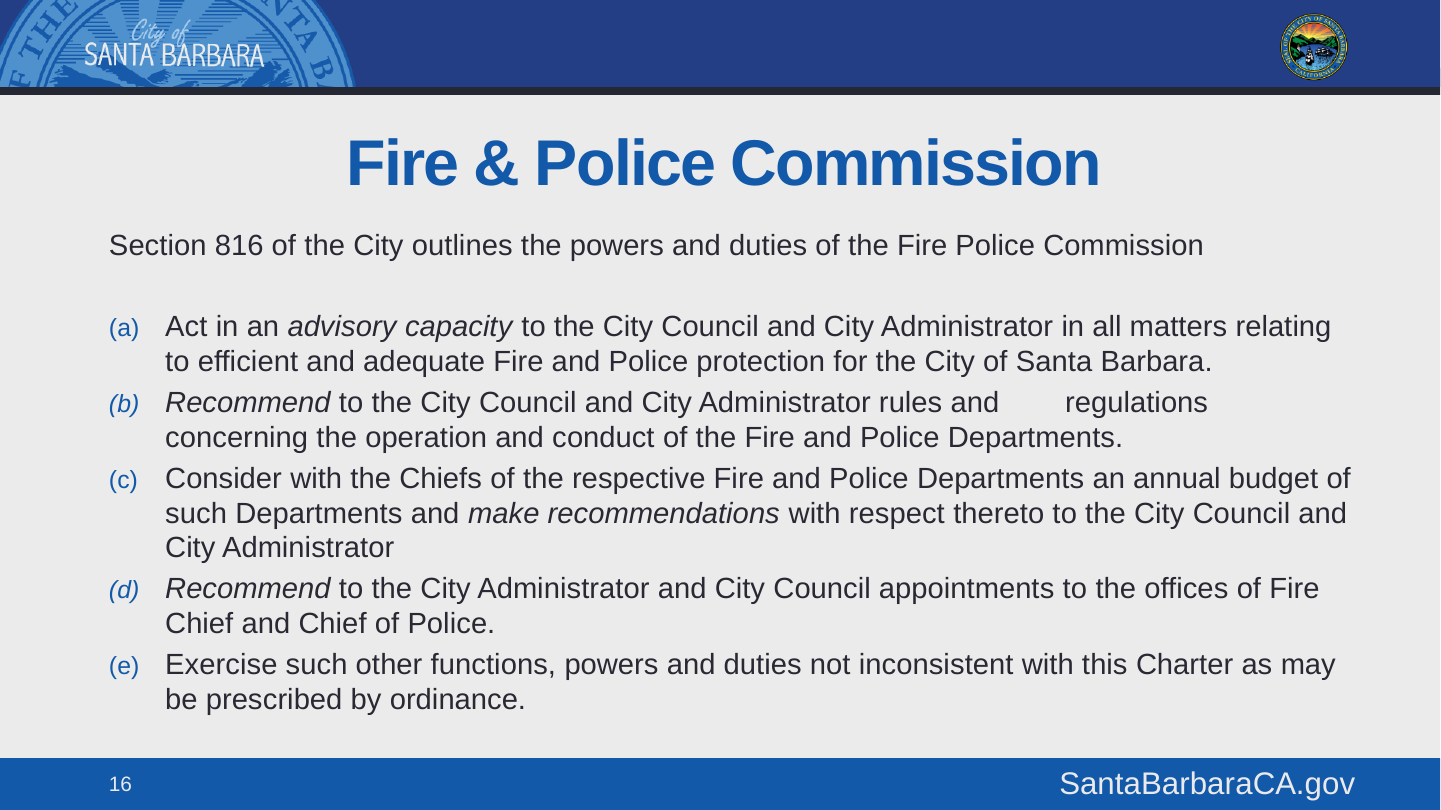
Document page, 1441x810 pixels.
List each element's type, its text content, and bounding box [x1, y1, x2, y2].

picture [0, 0, 1441, 87]
slide_number 16 [96, 761, 223, 806]
title Fire & Police Commission [96, 95, 1369, 206]
list Section 816 of the City outlines the powers and duties of the Fire Police Commission Act in an advisory capacity to the City Council and City Administrator in all matters relating to efficient and adequate Fire and Police protection for the City of Santa Barbara. Recommend to the City Council and City Administrator rules and regulations concerning the operation and conduct of the Fire and Police Departments. Consider with the Chiefs of the respective Fire and Police Departments an annual budget of such Departments and make recommendations with respect thereto to the City Council and City Administrator Recommend to the City Administrator and City Council appointments to the offices of Fire Chief and Chief of Police. Exercise such other functions, powers and duties not inconsistent with this Charter as may be prescribed by ordinance. [96, 219, 1369, 759]
